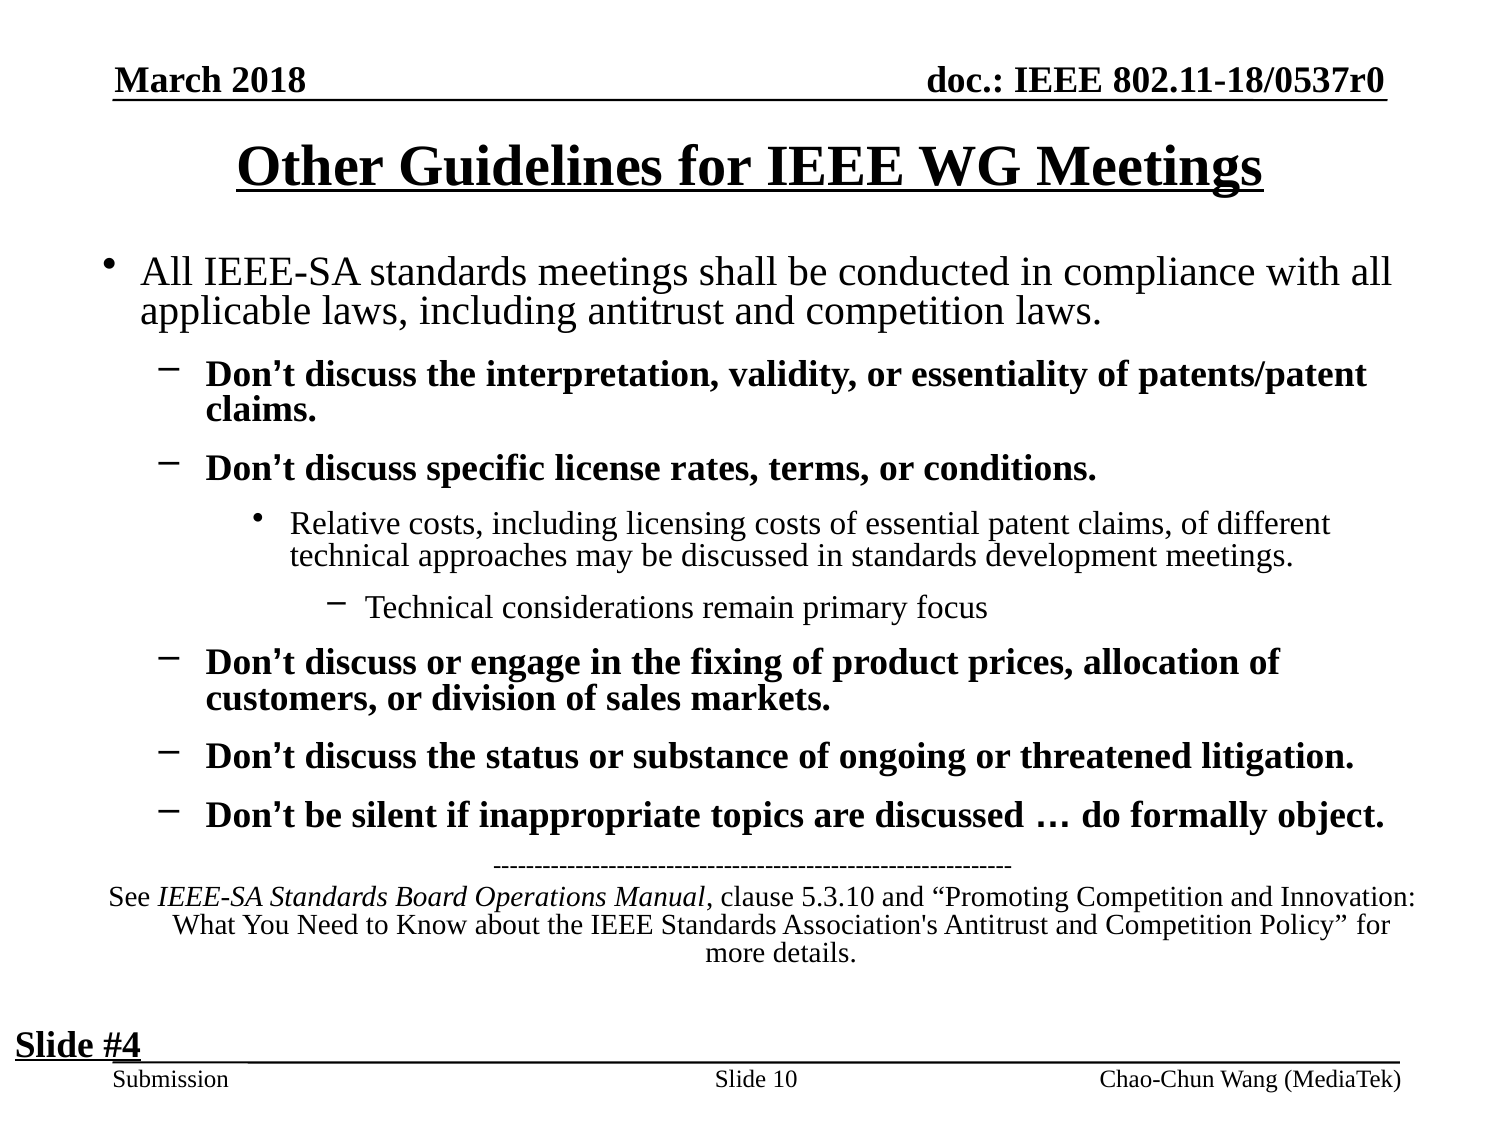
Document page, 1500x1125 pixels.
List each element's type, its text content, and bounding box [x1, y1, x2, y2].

text_box All IEEE-SA standards meetings shall be conducted in compliance with all applicable laws, including antitrust and competition laws. Don’t discuss the interpretation, validity, or essentiality of patents/patent claims. Don’t discuss specific license rates, terms, or conditions. Relative costs, including licensing costs of essential patent claims, of different technical approaches may be discussed in standards development meetings. Technical considerations remain primary focus Don’t discuss or engage in the fixing of product prices, allocation of customers, or division of sales markets. Don’t discuss the status or substance of ongoing or threatened litigation. Don’t be silent if inappropriate topics are discussed … do formally object. --------------------------------------------------------------- See IEEE-SA Standards Board Operations Manual, clause 5.3.10 and “Promoting Competition and Innovation: What You Need to Know about the IEEE Standards Association's Antitrust and Competition Policy” for more details. [87, 224, 1438, 975]
footer Chao-Chun Wang (MediaTek) [1094, 1061, 1402, 1093]
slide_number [114, 54, 309, 101]
title Other Guidelines for IEEE WG Meetings [112, 112, 1388, 213]
text_box Slide #4 [0, 1012, 157, 1073]
slide_number Slide 10 [712, 1061, 800, 1093]
